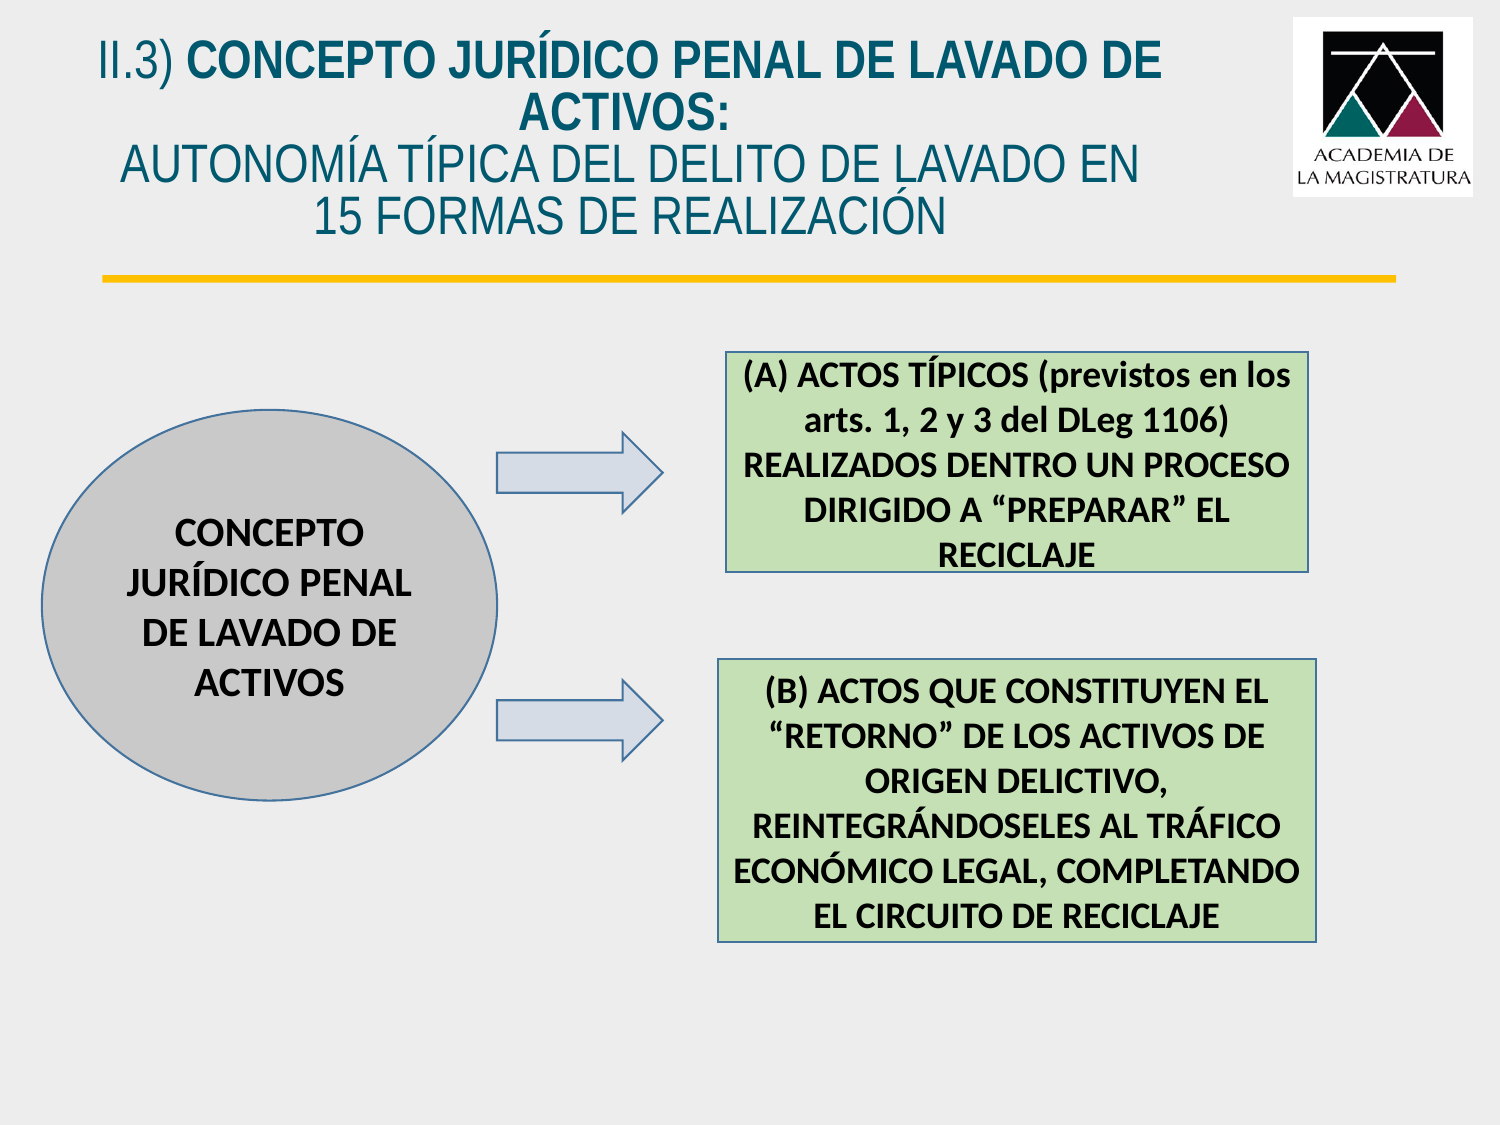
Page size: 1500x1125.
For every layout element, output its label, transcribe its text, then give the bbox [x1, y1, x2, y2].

text_box [495, 430, 665, 516]
text_box [495, 677, 665, 764]
text_box (B) ACTOS QUE CONSTITUYEN EL “RETORNO” DE LOS ACTIVOS DE ORIGEN DELICTIVO, REINTEGRÁNDOSELES AL TRÁFICO ECONÓMICO LEGAL, COMPLETANDO EL CIRCUITO DE RECICLAJE [717, 658, 1317, 943]
picture [1293, 17, 1473, 197]
text_box (A) ACTOS TÍPICOS (previstos en los arts. 1, 2 y 3 del DLeg 1106) REALIZADOS DENTRO UN PROCESO DIRIGIDO A “PREPARAR” EL RECICLAJE [725, 351, 1309, 573]
text_box II.3) Concepto jurídico penal de lavado de activos: autonomía típica del delito de lavado en 15 formas de realización [15, 51, 1247, 231]
text_box CONCEPTO JURÍDICO PENAL DE LAVADO DE ACTIVOS [40, 408, 499, 802]
